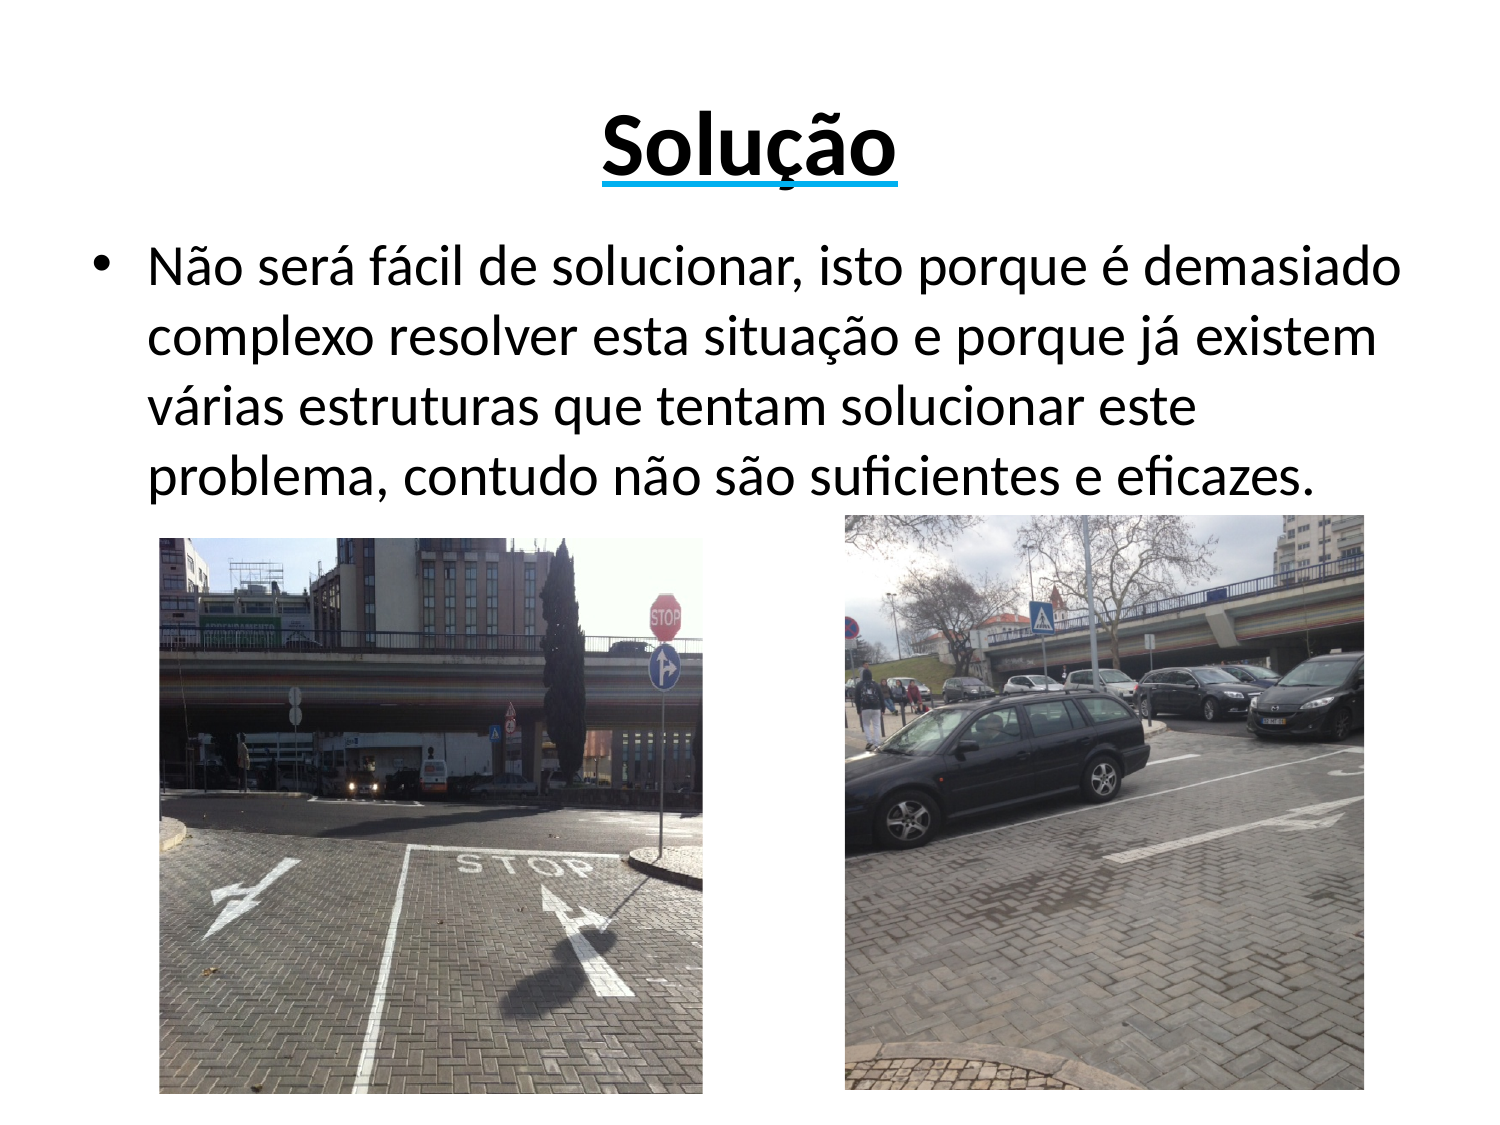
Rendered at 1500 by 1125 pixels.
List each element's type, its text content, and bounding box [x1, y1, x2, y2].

picture [159, 538, 703, 1095]
list Não será fácil de solucionar, isto porque é demasiado complexo resolver esta situação e porque já existem várias estruturas que tentam solucionar este problema, contudo não são suficientes e eficazes. [76, 219, 1427, 1083]
picture [817, 515, 1392, 1090]
title Solução [75, 45, 1425, 233]
